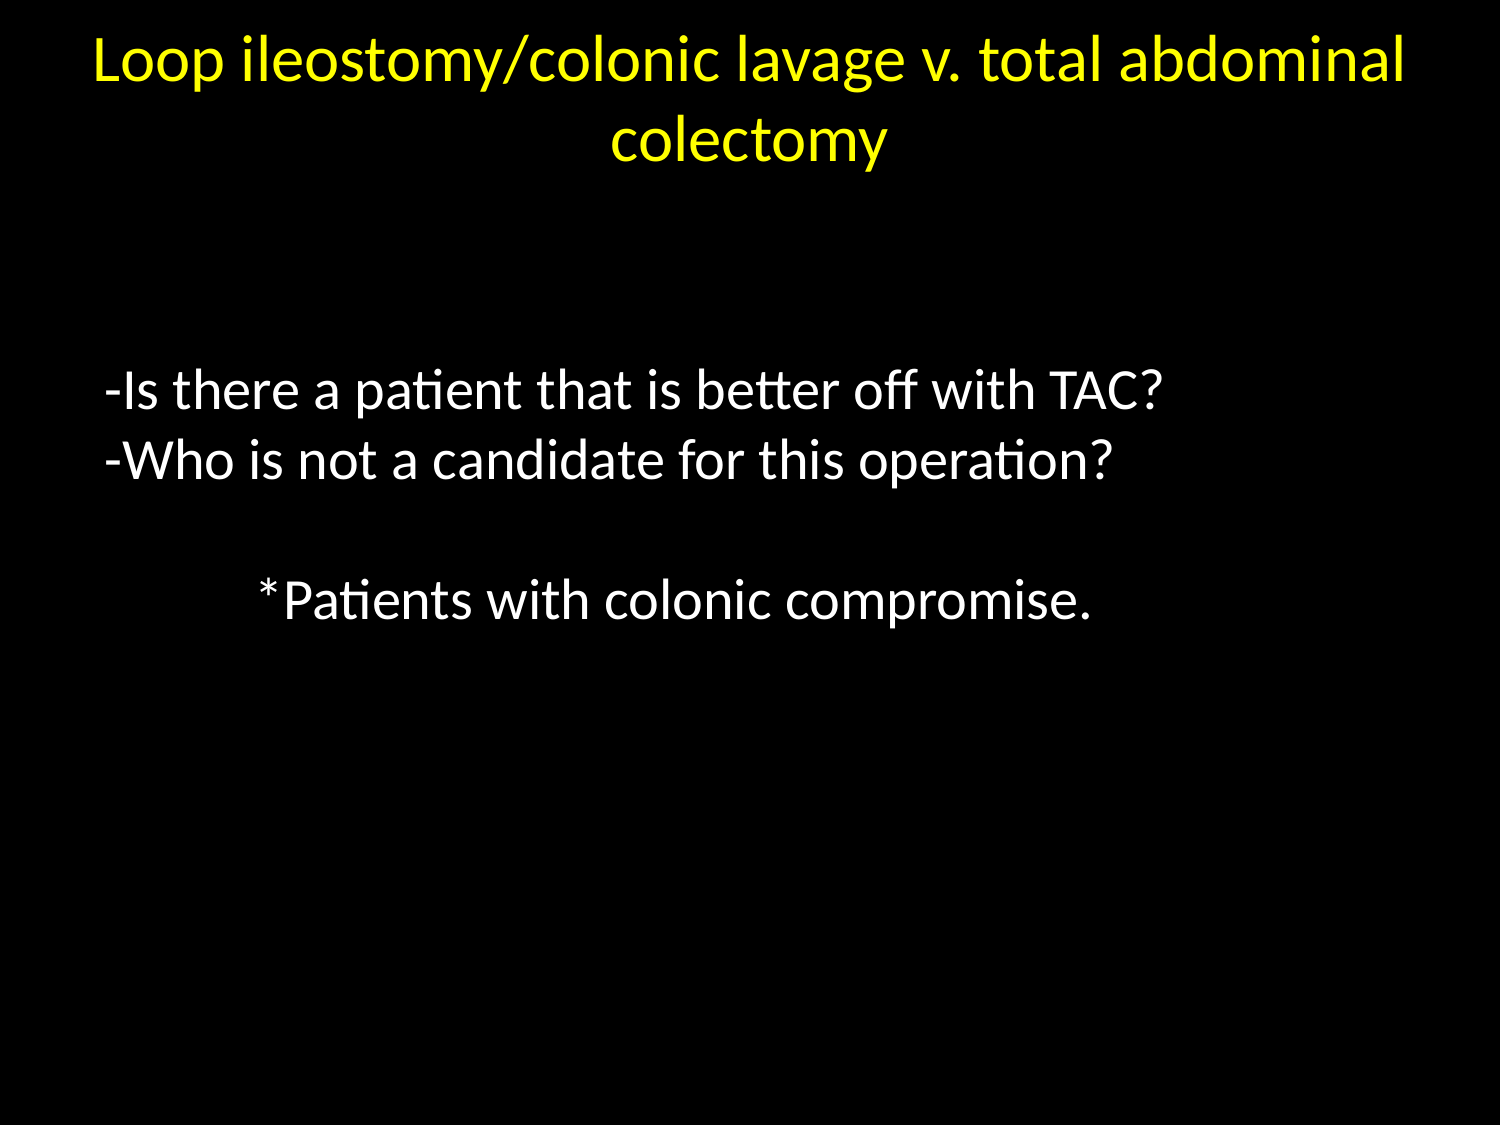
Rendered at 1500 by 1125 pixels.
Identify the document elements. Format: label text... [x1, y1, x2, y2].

text_box Loop ileostomy/colonic lavage v. total abdominal colectomy [0, 7, 1500, 262]
text_box -Is there a patient that is better off with TAC? -Who is not a candidate for this operation? *Patients with colonic compromise. [89, 343, 1181, 709]
